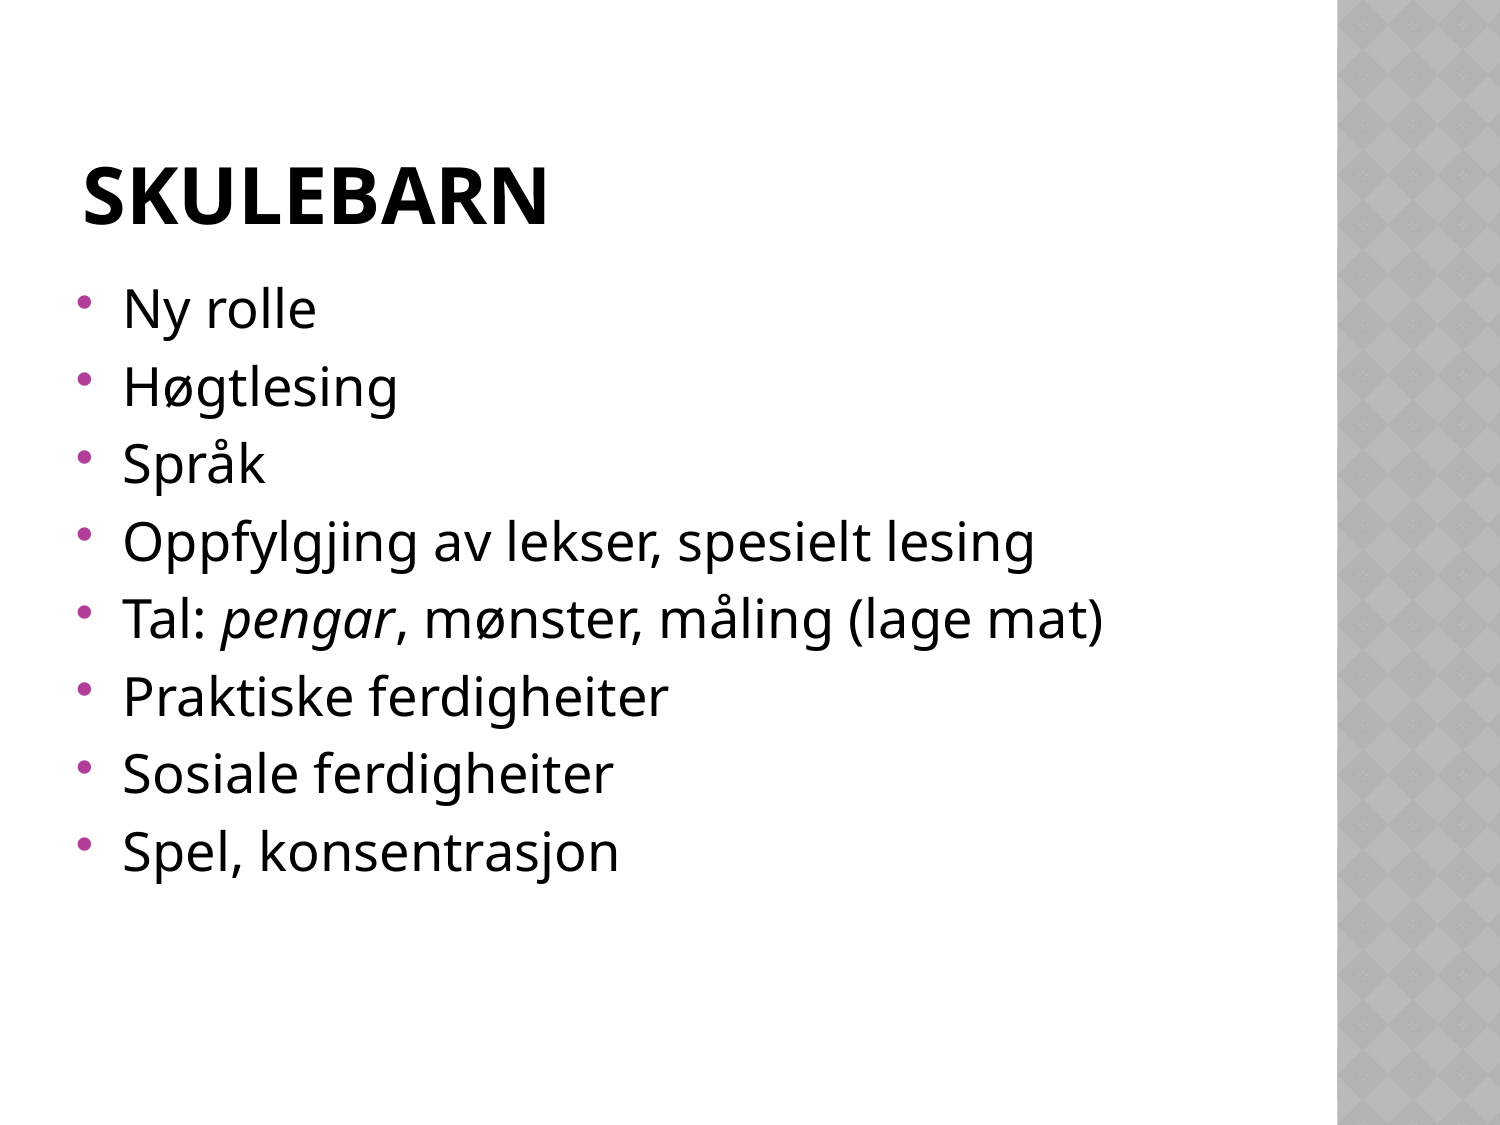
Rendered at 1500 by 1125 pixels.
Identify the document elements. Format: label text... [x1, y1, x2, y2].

title SKULEBARN [75, 52, 1263, 240]
list Ny rolle Høgtlesing Språk Oppfylgjing av lekser, spesielt lesing Tal: pengar, mønster, måling (lage mat) Praktiske ferdigheiter Sosiale ferdigheiter Spel, konsentrasjon [62, 266, 1339, 859]
